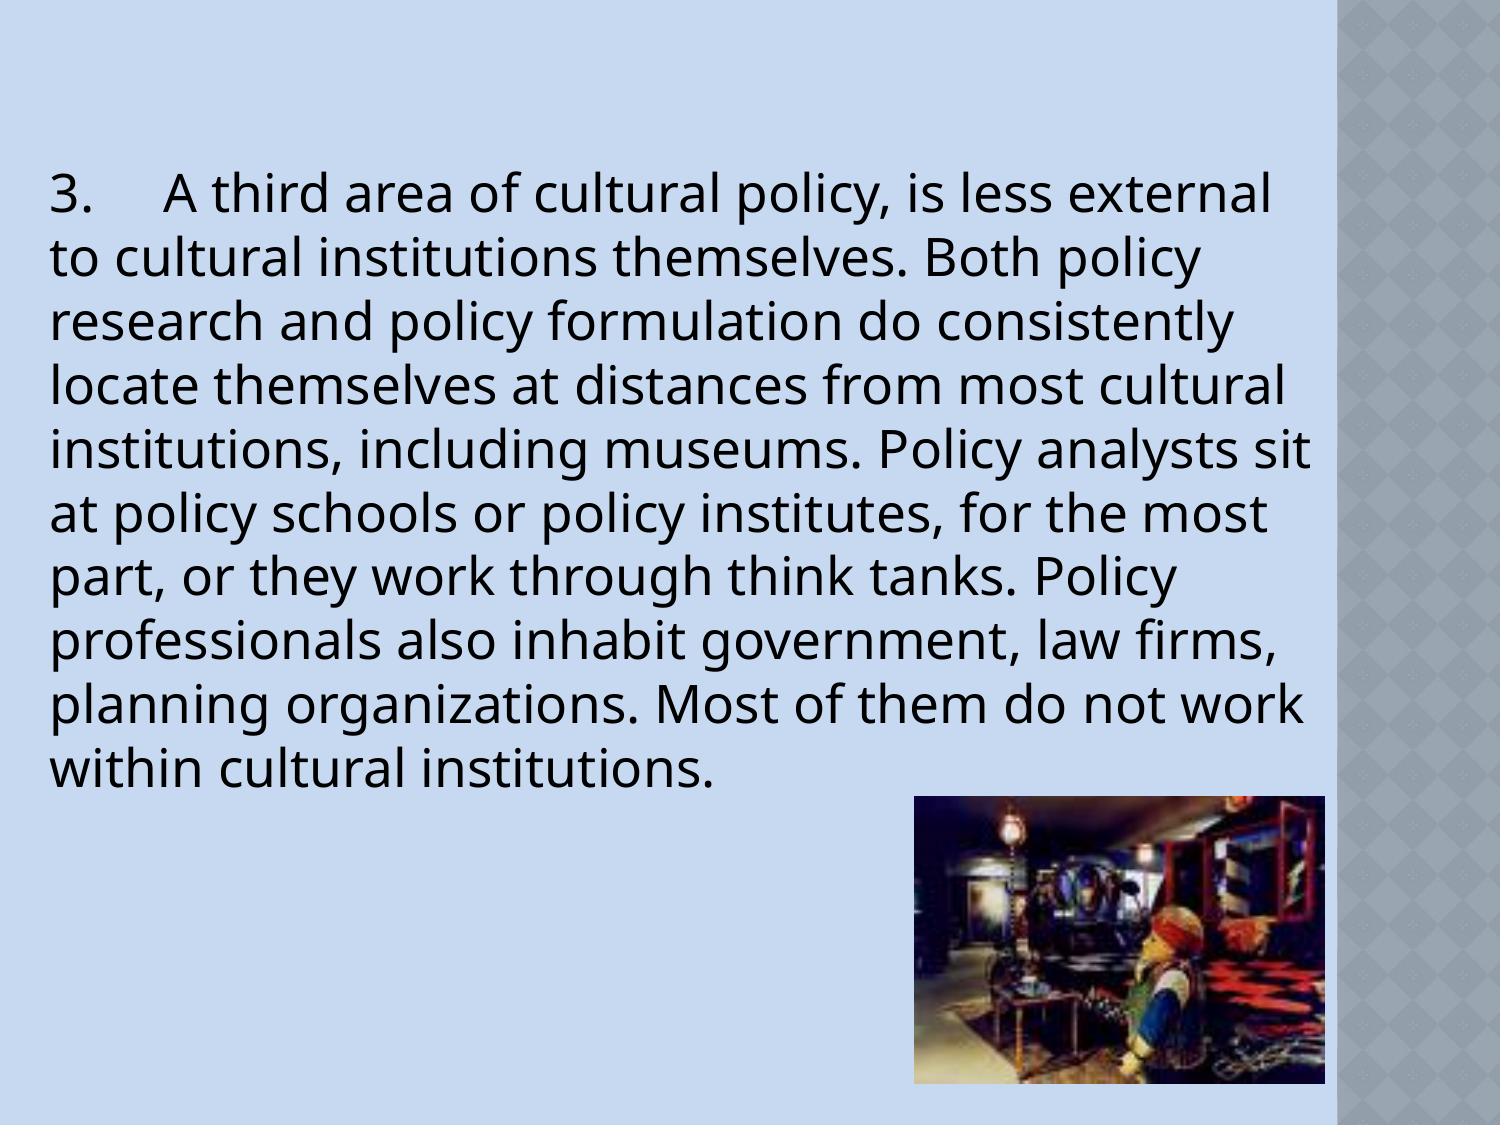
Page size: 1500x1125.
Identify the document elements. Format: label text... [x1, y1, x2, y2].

picture [913, 796, 1325, 1085]
text_box 3. A third area of cultural policy, is less external to cultural institutions themselves. Both policy research and policy formulation do consistently locate themselves at distances from most cultural institutions, including museums. Policy analysts sit at policy schools or policy institutes, for the most part, or they work through think tanks. Policy professionals also inhabit government, law firms, planning organizations. Most of them do not work within cultural institutions. [35, 152, 1353, 950]
